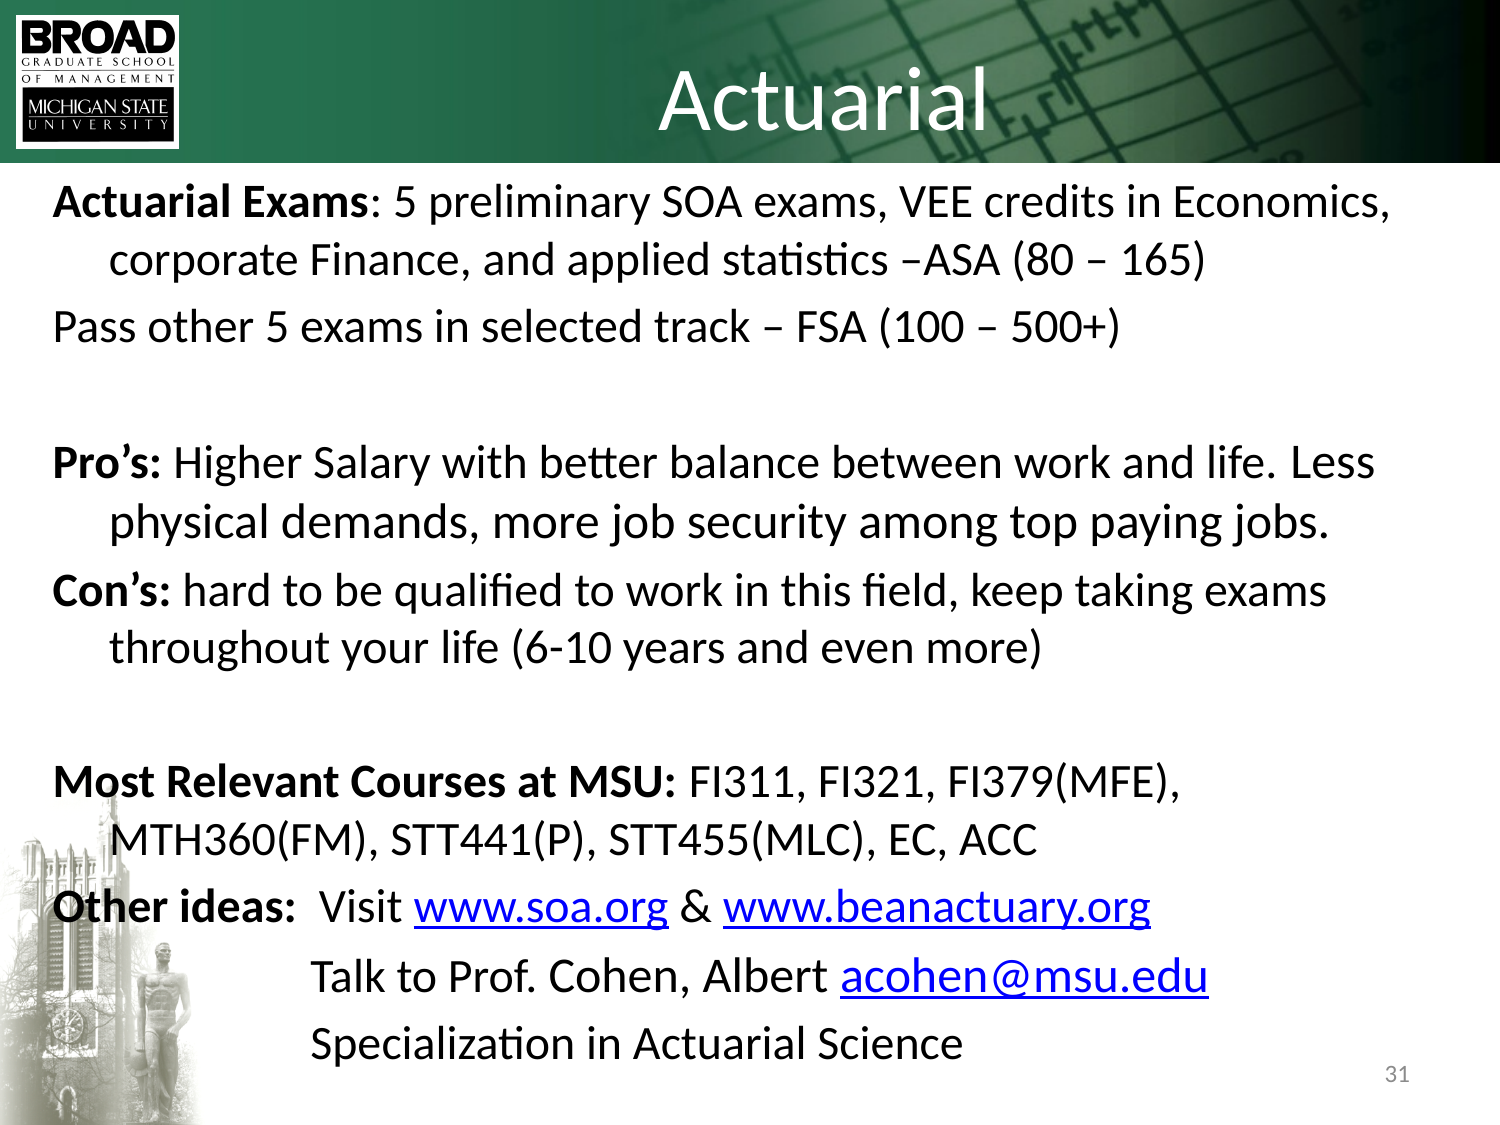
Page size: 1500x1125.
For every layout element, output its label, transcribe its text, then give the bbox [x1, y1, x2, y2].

list Actuarial Exams: 5 preliminary SOA exams, VEE credits in Economics, corporate Finance, and applied statistics –ASA (80 – 165) Pass other 5 exams in selected track – FSA (100 – 500+) Pro’s: Higher Salary with better balance between work and life. Less physical demands, more job security among top paying jobs. Con’s: hard to be qualified to work in this field, keep taking exams throughout your life (6-10 years and even more) Most Relevant Courses at MSU: FI311, FI321, FI379(MFE), MTH360(FM), STT441(P), STT455(MLC), EC, ACC Other ideas: Visit www.soa.org & www.beanactuary.org Talk to Prof. Cohen, Albert acohen@msu.edu Specialization in Actuarial Science [37, 162, 1463, 1100]
title Actuarial [150, 0, 1500, 188]
picture [0, 0, 150, 163]
picture [0, 774, 210, 1125]
